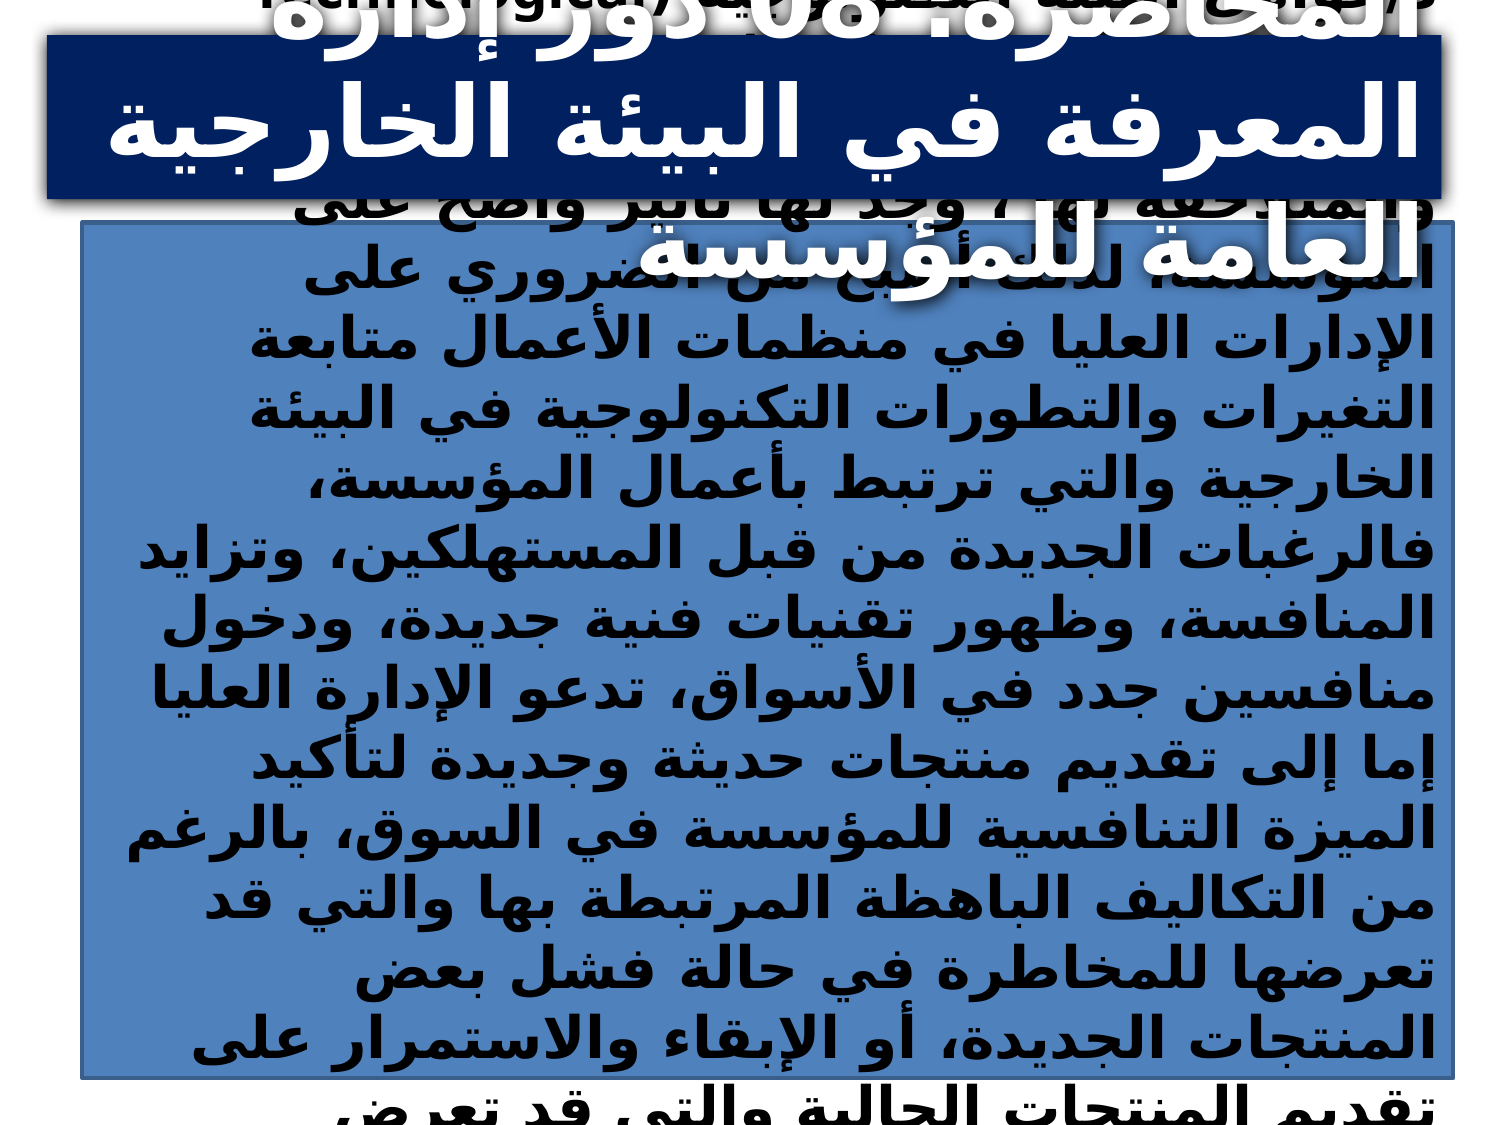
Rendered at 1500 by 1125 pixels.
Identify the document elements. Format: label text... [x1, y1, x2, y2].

text_box المحاضرة: 08 دور إدارة المعرفة في البيئة الخارجية العامة للمؤسسة [45, 33, 1443, 201]
text_box د/عوامل البيئة التكنولوجية (Technological Environnement Factors): إن التغيرات التكنولوجية والتطورات السريعة والمتلاحقة لها ، وجد لها تأثير واضح على المؤسسة، لذلك أصبح من الضروري على الإدارات العليا في منظمات الأعمال متابعة التغيرات والتطورات التكنولوجية في البيئة الخارجية والتي ترتبط بأعمال المؤسسة، فالرغبات الجديدة من قبل المستهلكين، وتزايد المنافسة، وظهور تقنيات فنية جديدة، ودخول منافسين جدد في الأسواق، تدعو الإدارة العليا إما إلى تقديم منتجات حديثة وجديدة لتأكيد الميزة التنافسية للمؤسسة في السوق، بالرغم من التكاليف الباهظة المرتبطة بها والتي قد تعرضها للمخاطرة في حالة فشل بعض المنتجات الجديدة، أو الإبقاء والاستمرار على تقديم المنتجات الحالية والتي قد تعرض المؤسسة للفشل وبالتالي إمكانية خروجها من السوق. [80, 220, 1455, 1080]
